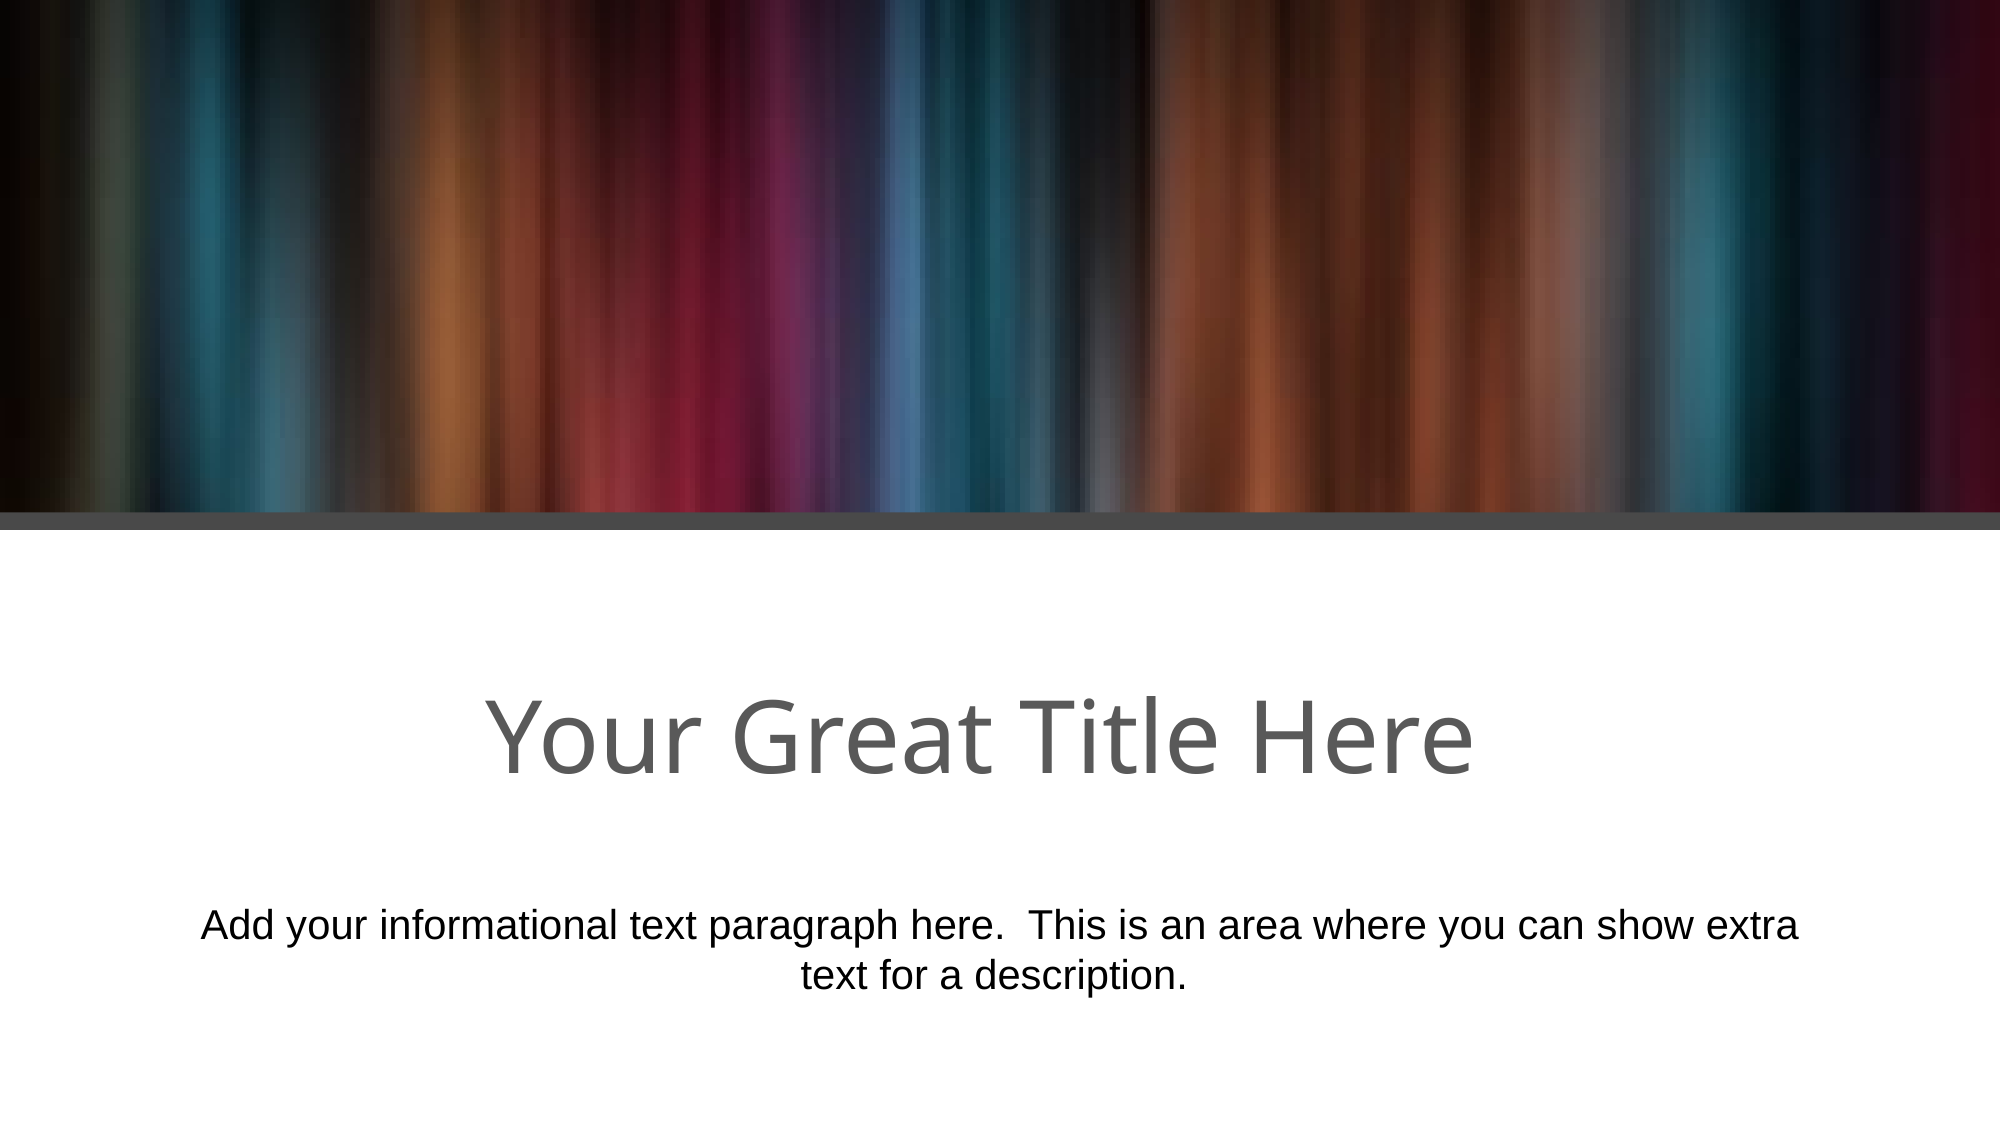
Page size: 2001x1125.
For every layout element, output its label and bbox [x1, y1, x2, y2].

text_box [0, 0, 2000, 1124]
